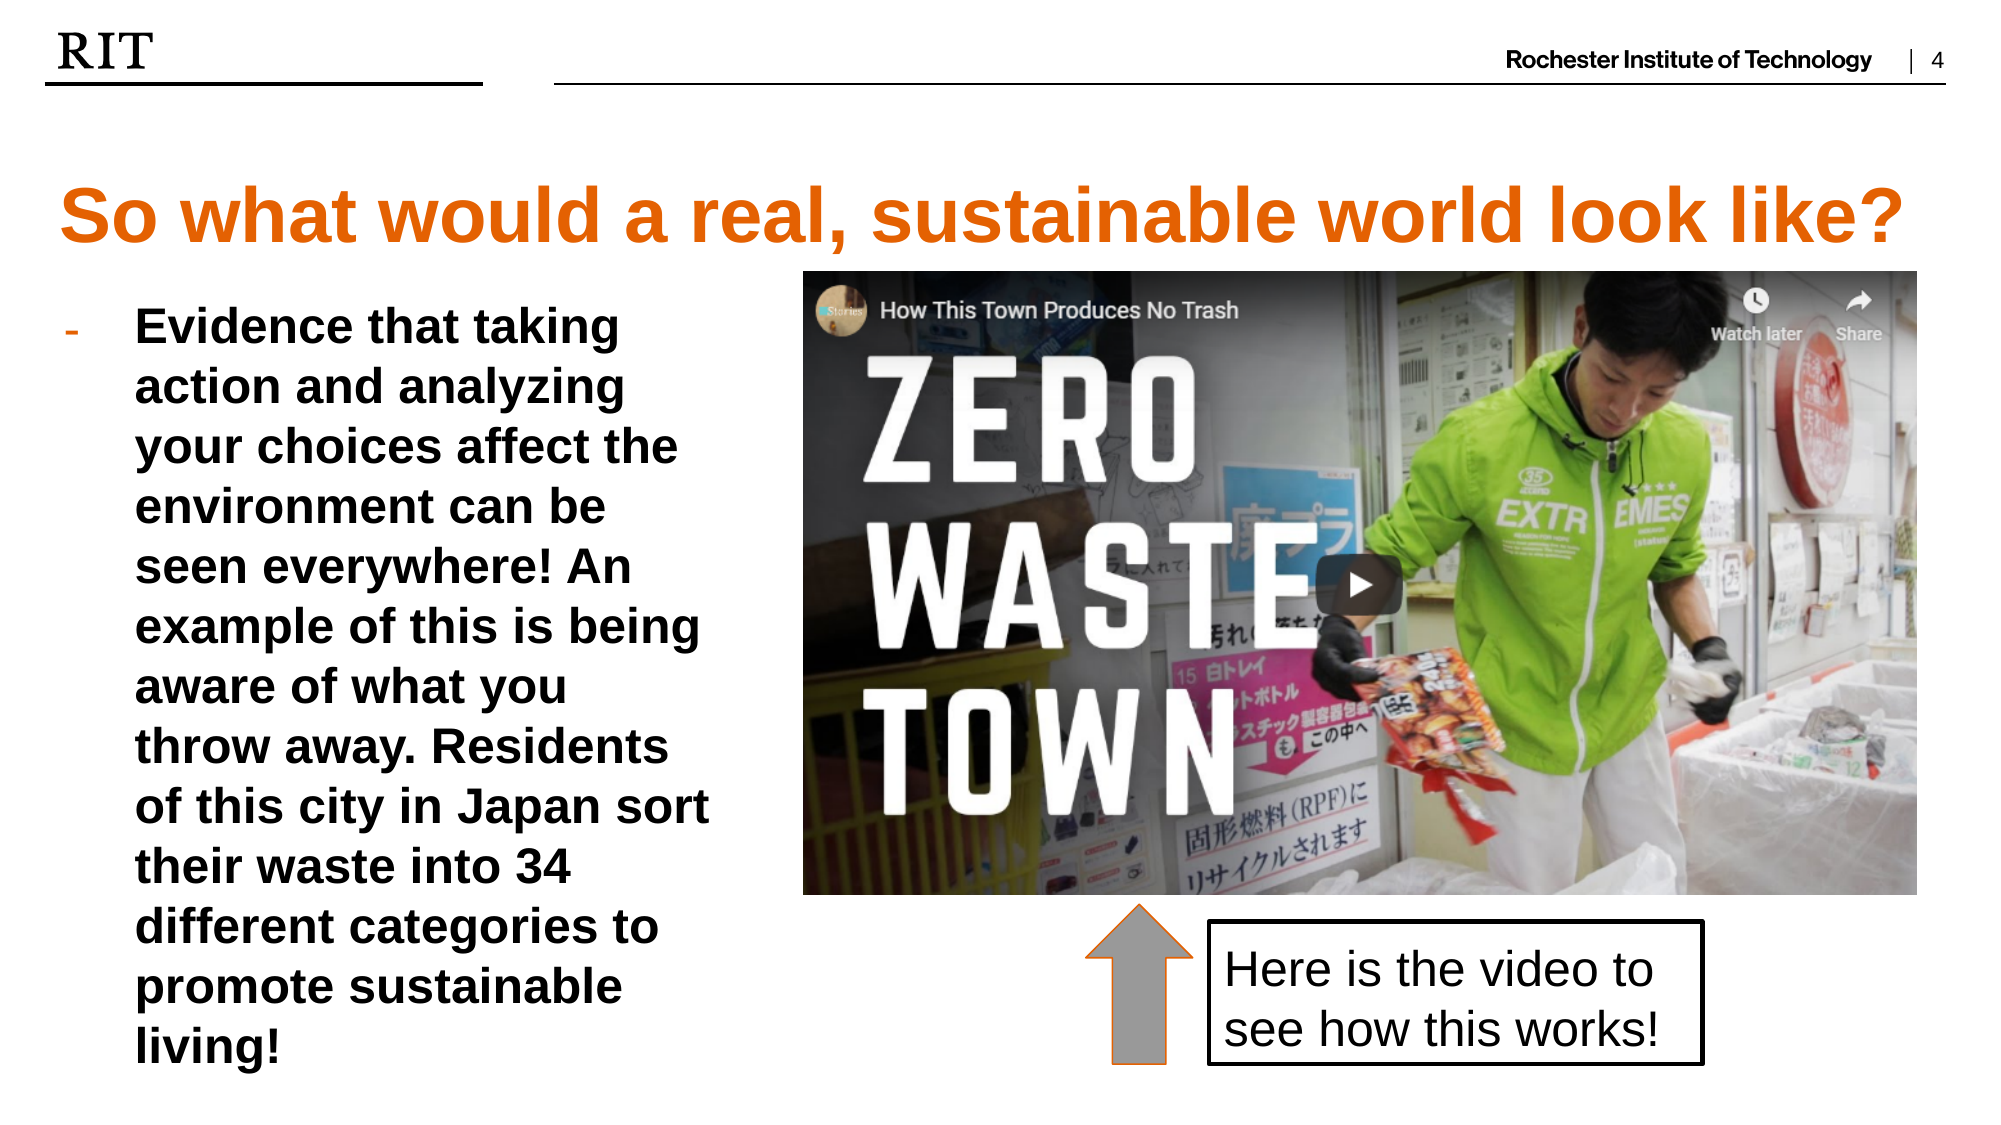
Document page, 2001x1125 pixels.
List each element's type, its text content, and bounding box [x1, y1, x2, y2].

picture [1507, 50, 1872, 72]
list Evidence that taking action and analyzing your choices affect the environment can be seen everywhere! An example of this is being aware of what you throw away. Residents of this city in Japan sort their waste into 34 different categories to promote sustainable living! [44, 286, 730, 1104]
text_box Here is the video to see how this works! [1208, 921, 1703, 1064]
text_box [1085, 904, 1193, 1065]
list So what would a real, sustainable world look like? [44, 157, 1946, 272]
picture [53, 24, 156, 77]
picture [802, 271, 1917, 895]
